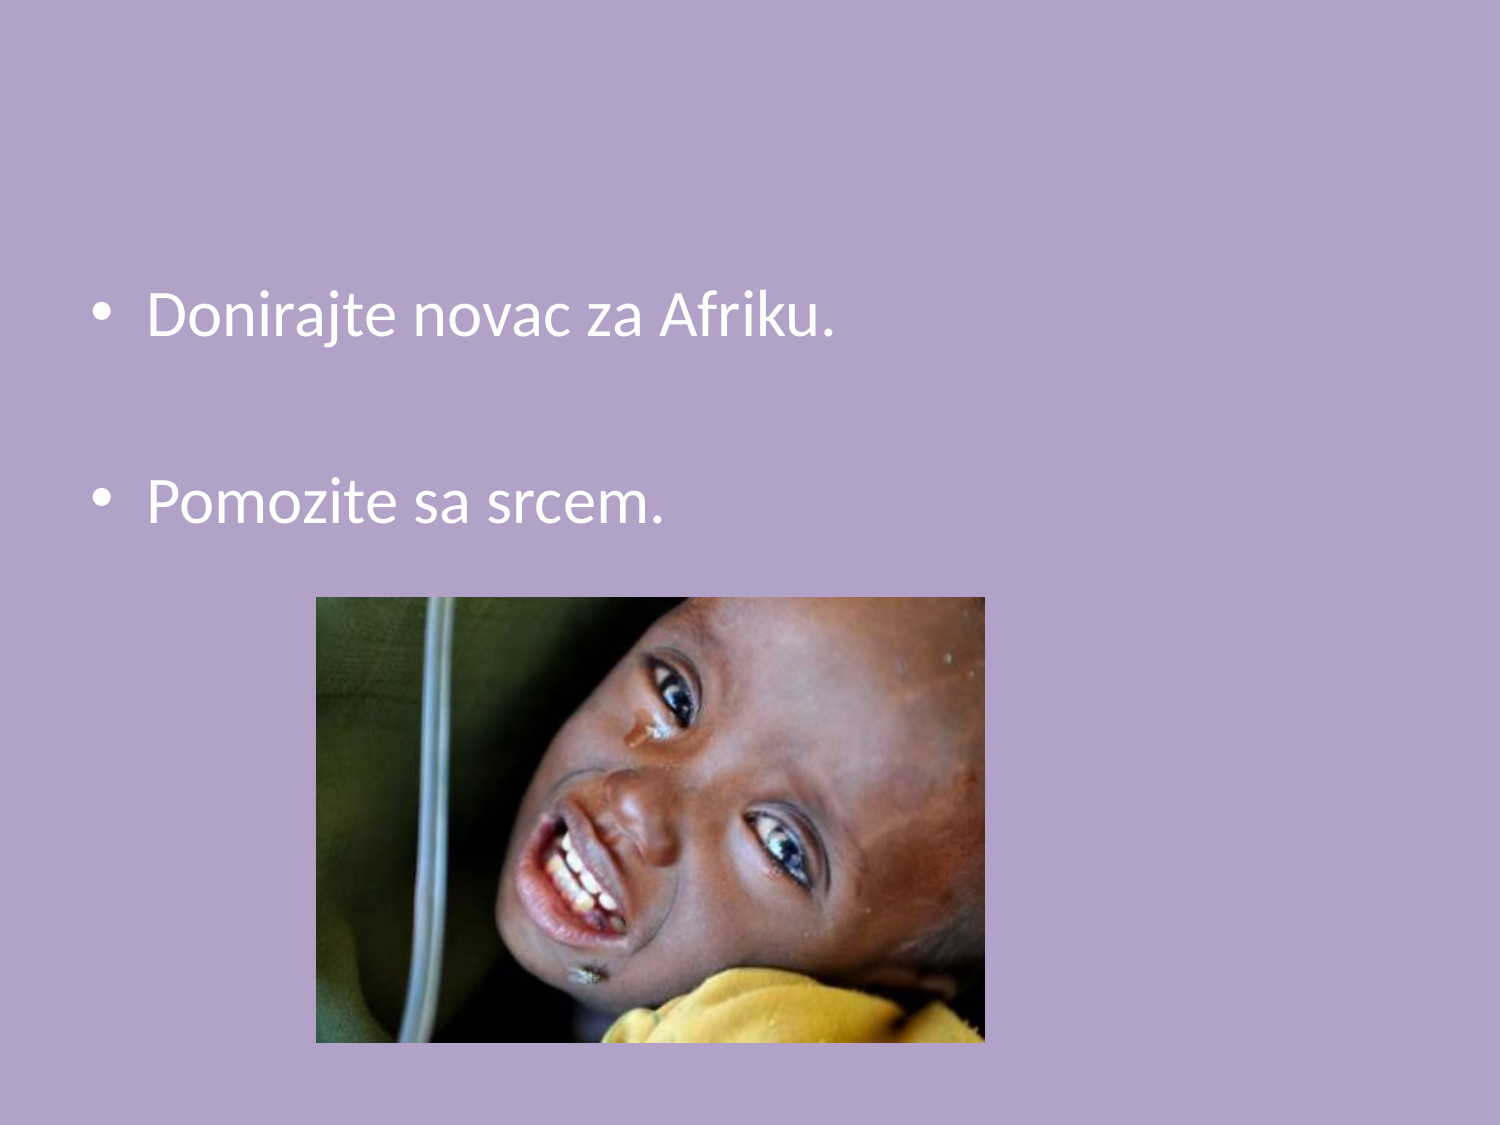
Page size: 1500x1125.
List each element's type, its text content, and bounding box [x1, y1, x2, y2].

picture [316, 597, 985, 1044]
list Donirajte novac za Afriku. Pomozite sa srcem. [75, 262, 1425, 1005]
